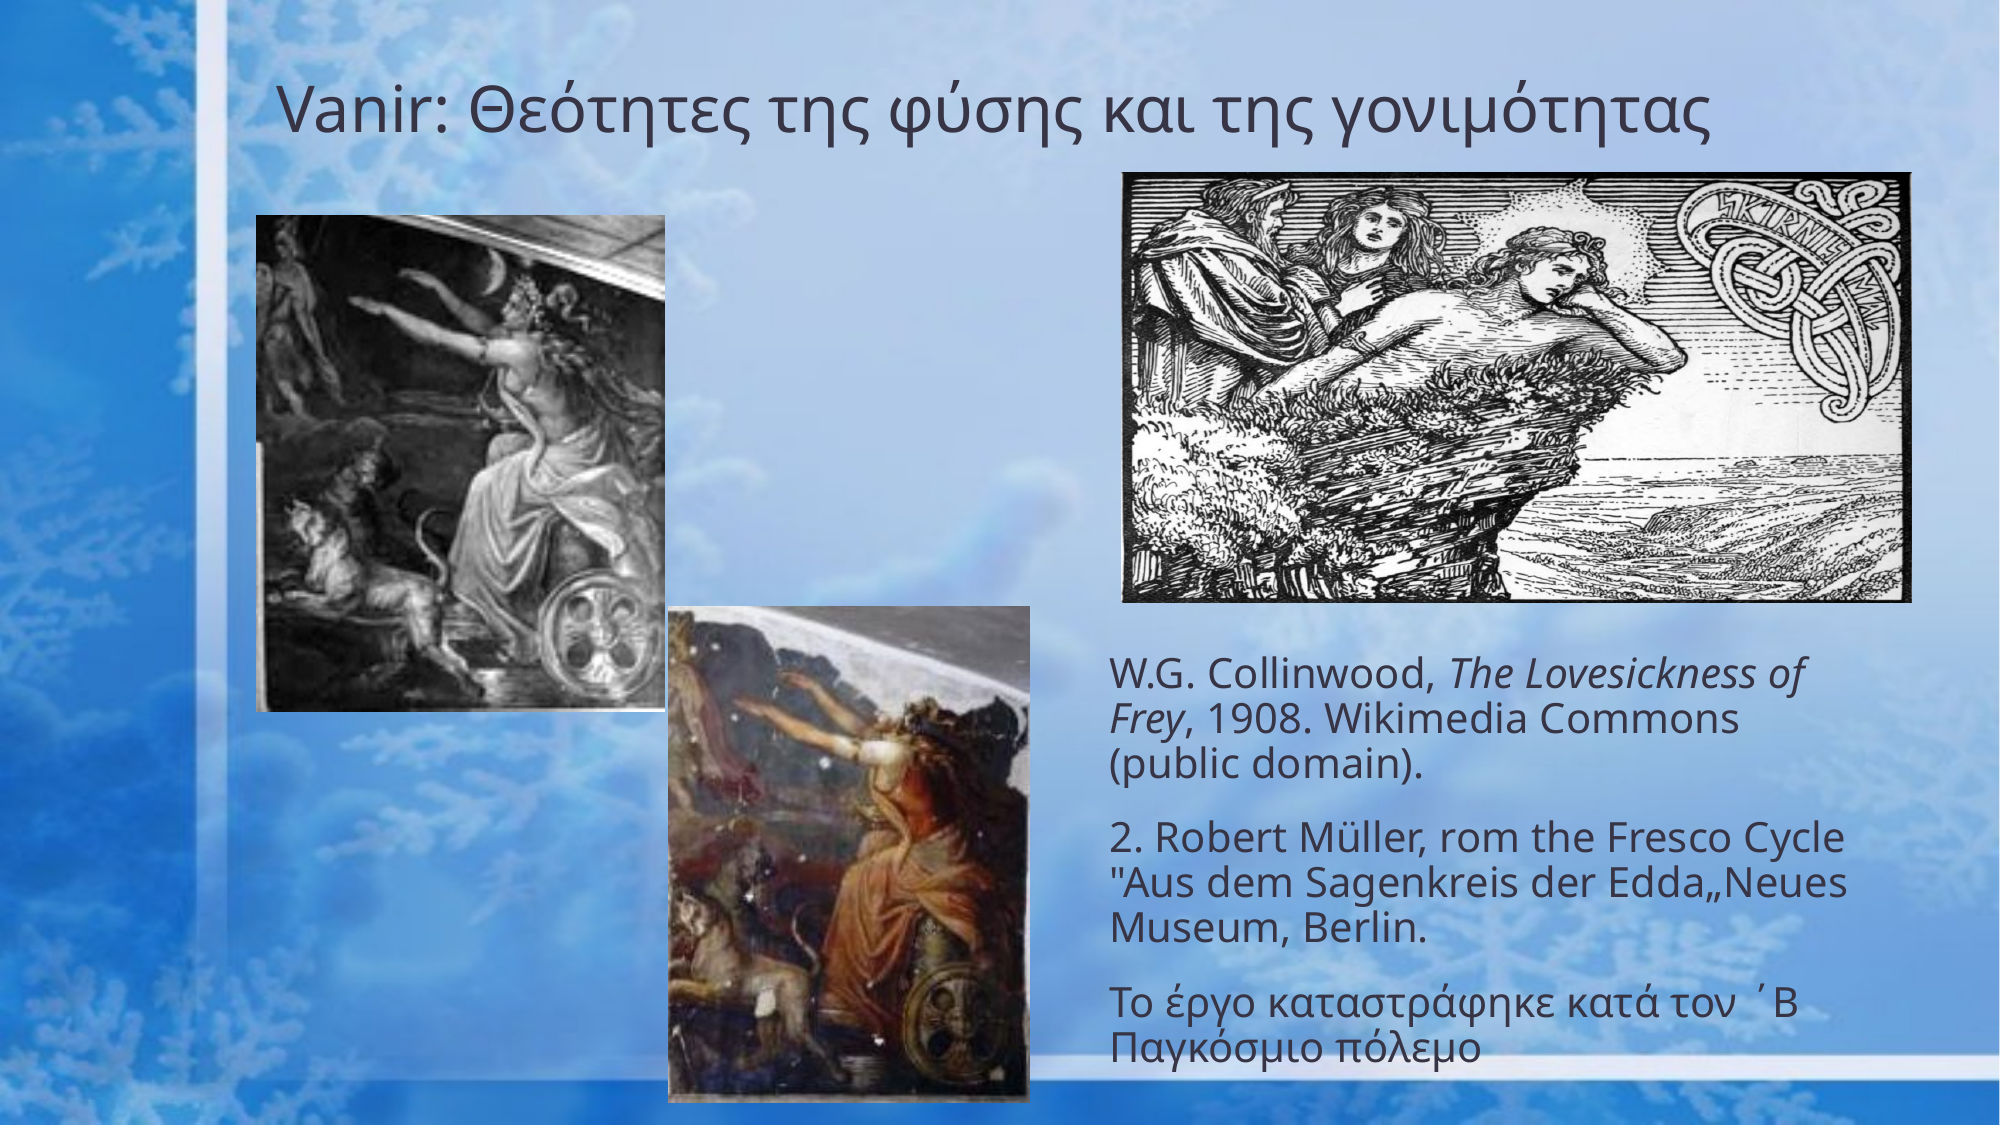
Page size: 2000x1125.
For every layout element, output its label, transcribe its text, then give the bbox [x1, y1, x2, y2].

picture [0, 0, 2000, 1125]
list W.G. Collinwood, The Lovesickness of Frey, 1908. Wikimedia Commons (public domain). 2. Robert Müller, rom the Fresco Cycle "Aus dem Sagenkreis der Edda„Neues Museum, Berlin. Το έργο καταστράφηκε κατά τον ΄Β Παγκόσμιο πόλεμο [1094, 645, 1884, 1035]
title Vanir: Θεότητες της φύσης και της γονιμότητας [261, 29, 1867, 232]
